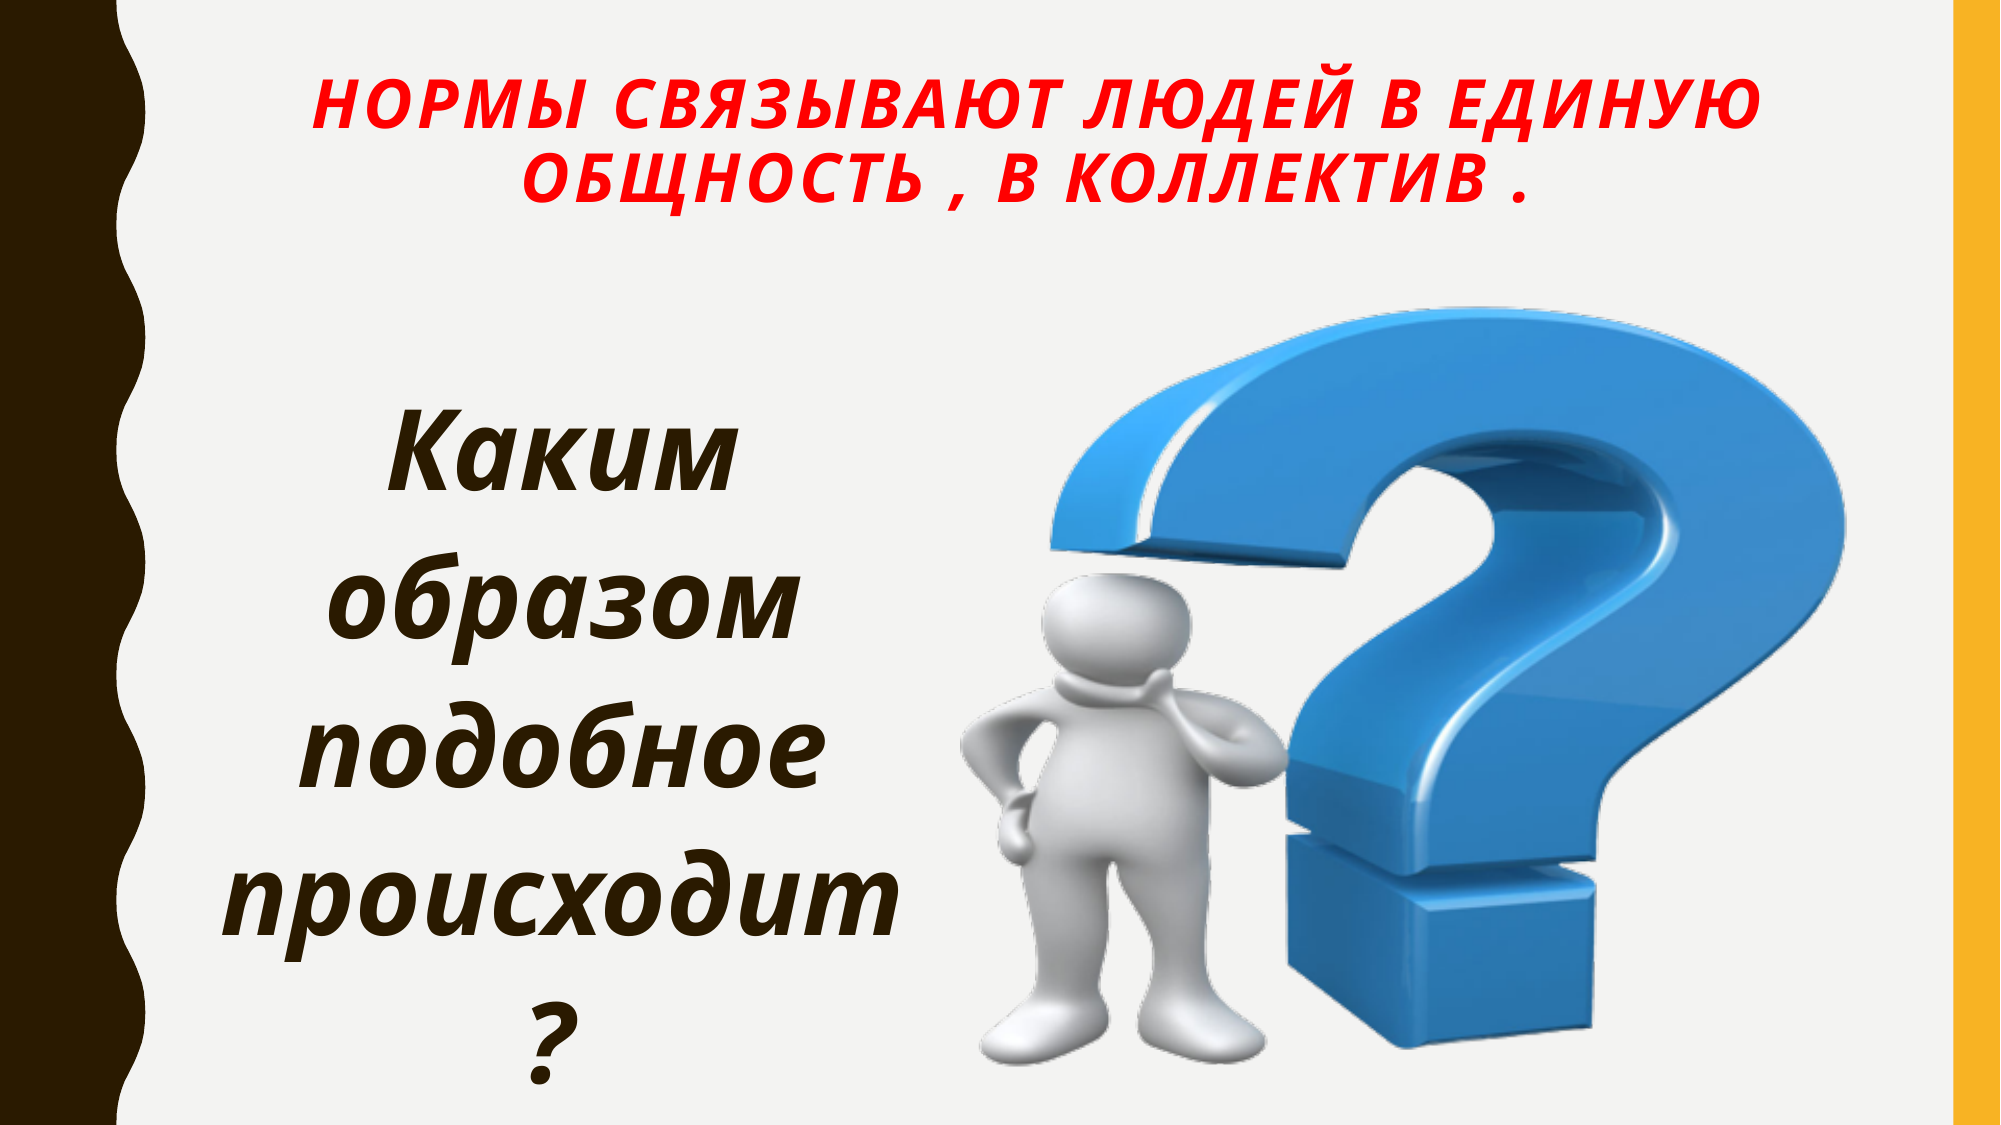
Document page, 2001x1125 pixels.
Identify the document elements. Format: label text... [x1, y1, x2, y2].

title Нормы связывают людей в единую общность , в коллектив . [205, 62, 1875, 308]
picture [684, 295, 2000, 1077]
list Каким образом подобное происходит ? [175, 356, 684, 913]
